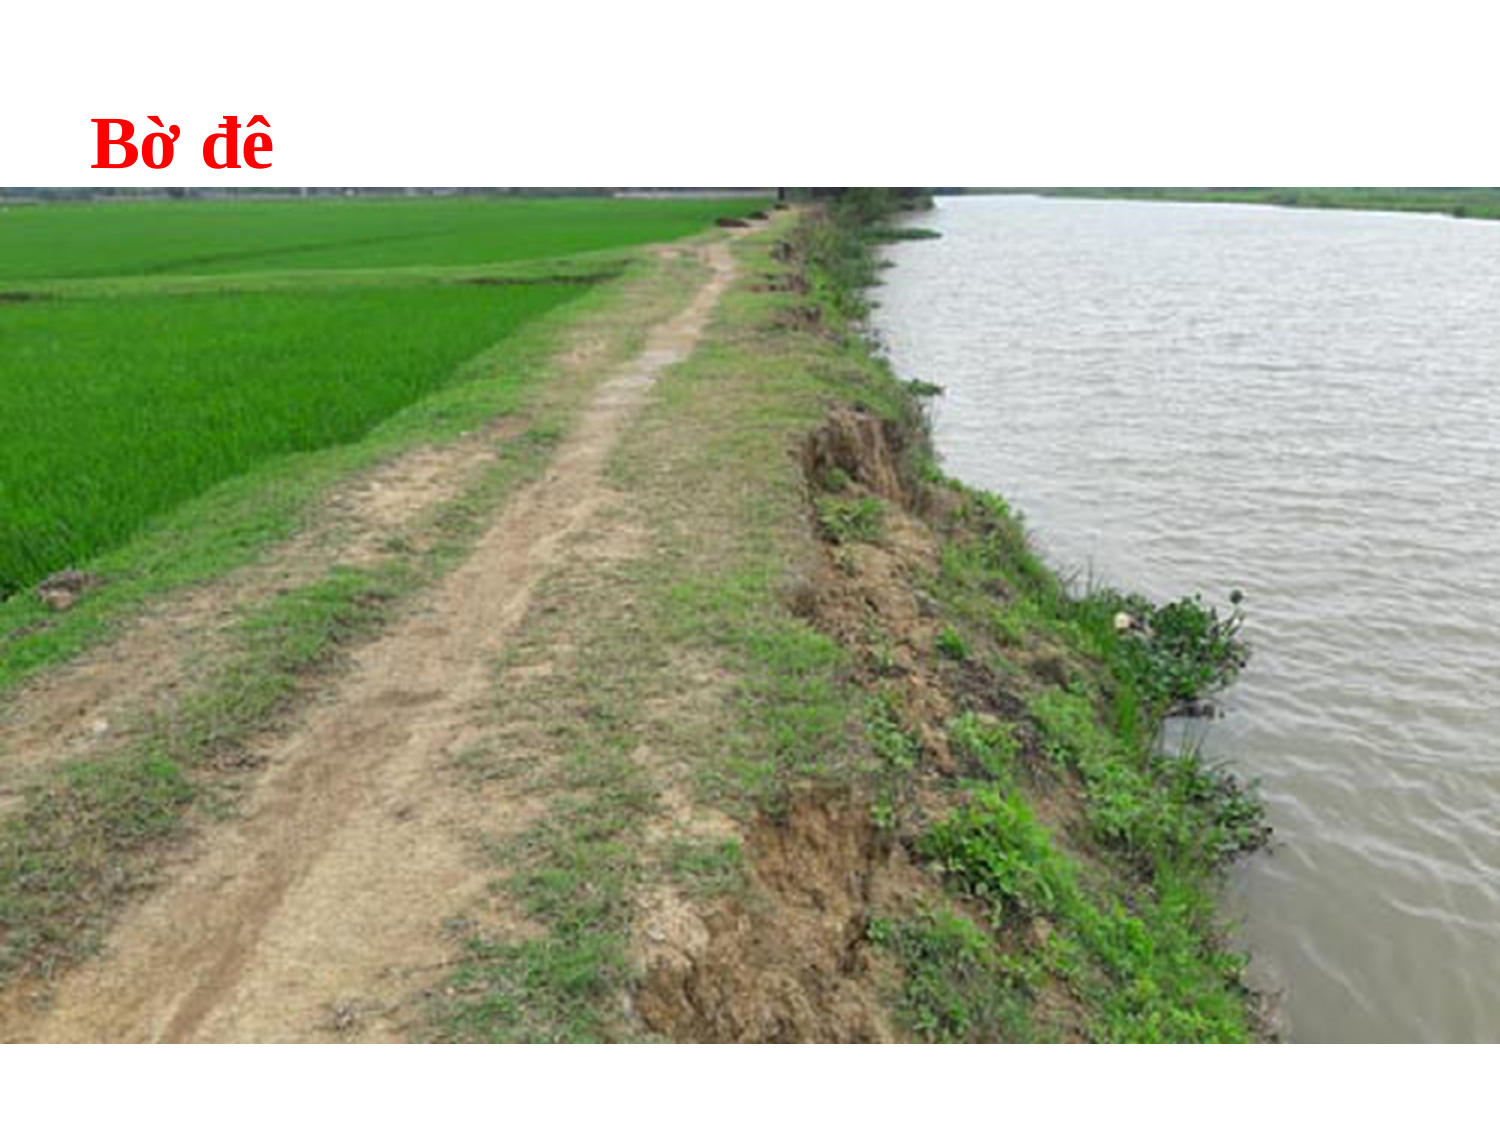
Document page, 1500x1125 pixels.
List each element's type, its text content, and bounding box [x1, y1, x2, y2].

title Bờ đê [75, 37, 1425, 185]
picture [0, 187, 1500, 1044]
